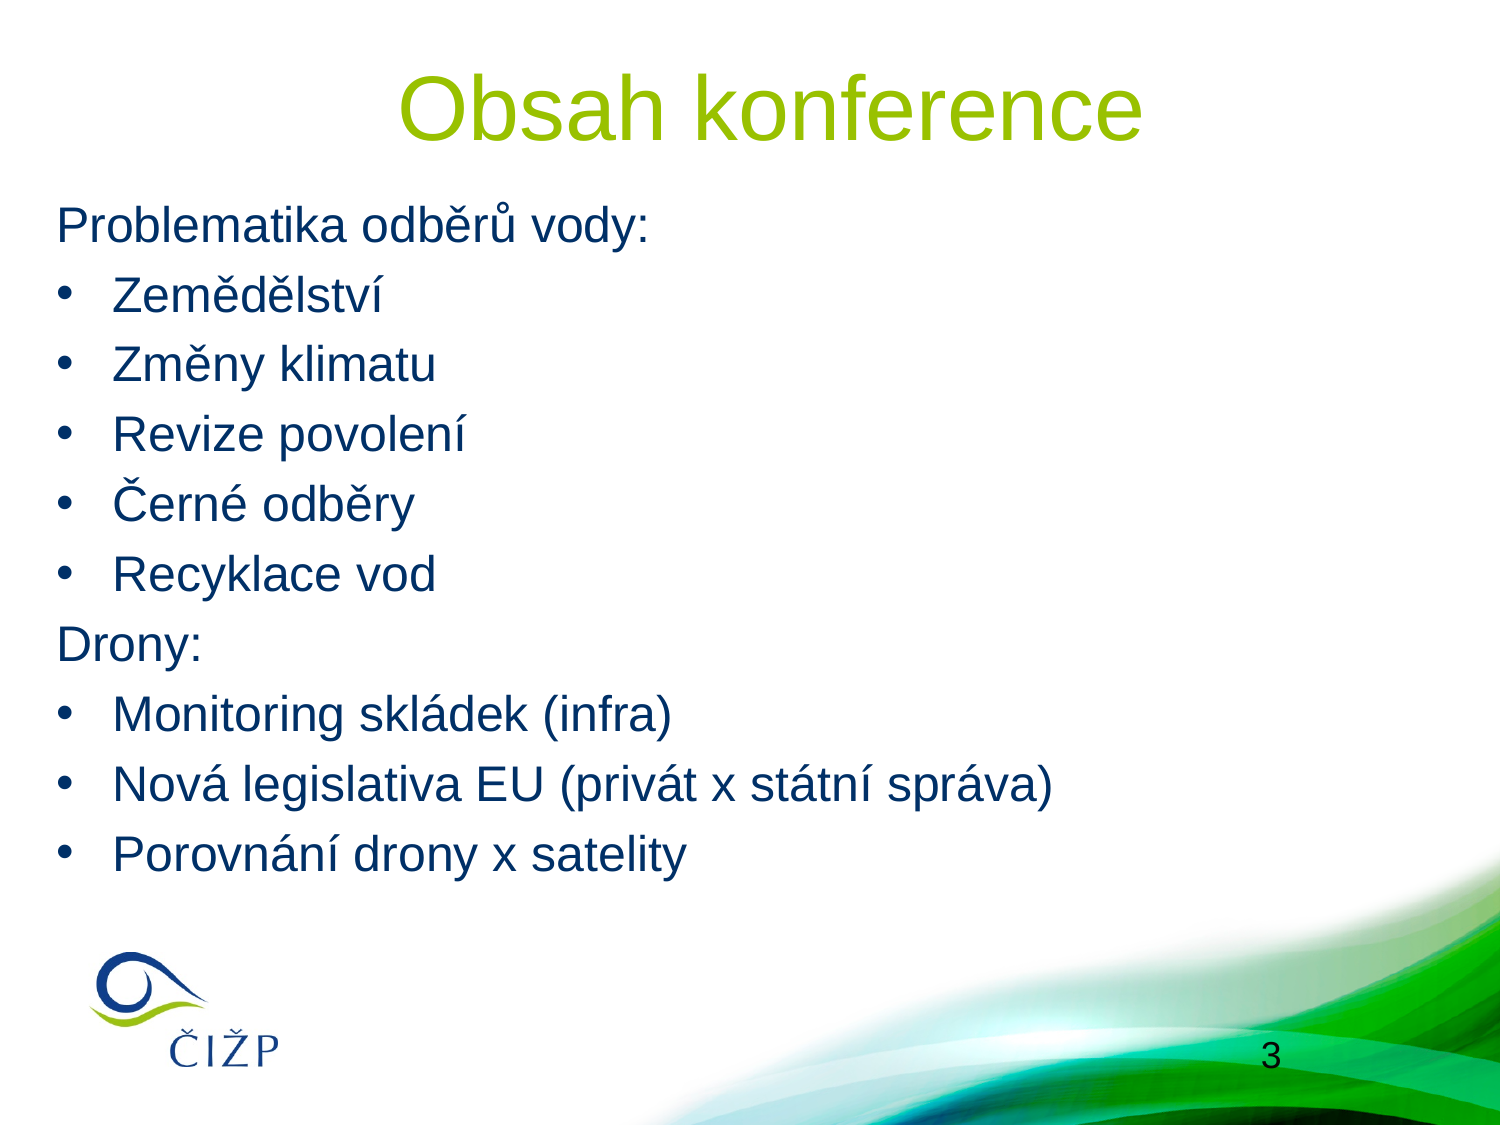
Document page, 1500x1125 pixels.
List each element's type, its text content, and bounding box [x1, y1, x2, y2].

title Obsah konference [0, 0, 1500, 209]
slide_number 3 [1246, 1023, 1425, 1084]
picture [88, 838, 1500, 1125]
list Problematika odběrů vody: Zemědělství Změny klimatu Revize povolení Černé odběry Recyklace vod Drony: Monitoring skládek (infra) Nová legislativa EU (privát x státní správa) Porovnání drony x satelity [41, 184, 1483, 941]
